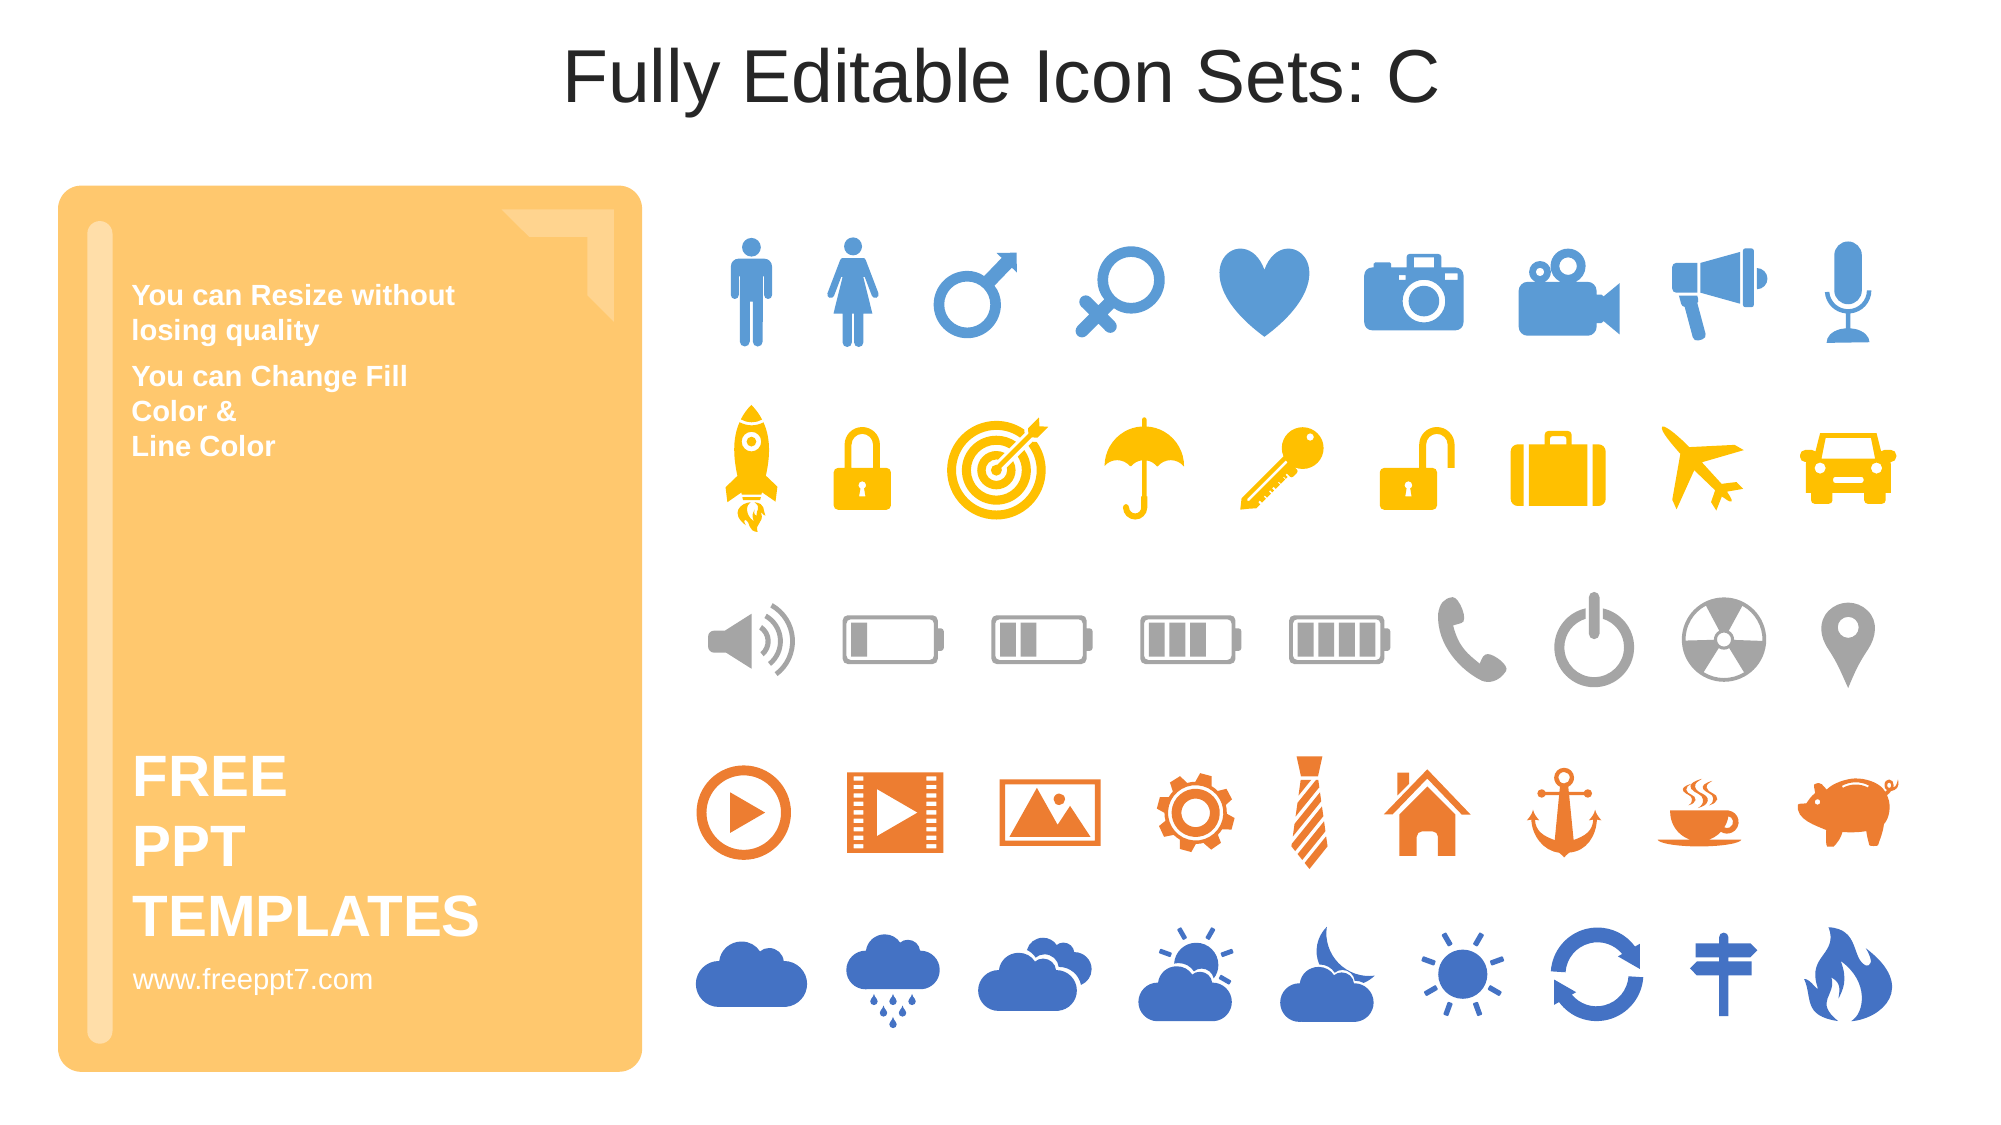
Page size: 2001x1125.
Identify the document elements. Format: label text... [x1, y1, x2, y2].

text_box [1486, 984, 1503, 998]
text_box [695, 764, 793, 861]
text_box [724, 403, 779, 534]
text_box [1239, 426, 1325, 511]
text_box [1591, 443, 1607, 508]
text_box [1204, 926, 1217, 941]
text_box [1437, 948, 1489, 1000]
text_box [977, 936, 1093, 1012]
text_box [1219, 947, 1235, 959]
text_box [1422, 984, 1439, 998]
text_box [999, 778, 1102, 847]
text_box [1688, 931, 1759, 1018]
text_box [1103, 416, 1186, 521]
text_box [1820, 601, 1876, 691]
text_box [1796, 777, 1900, 848]
text_box [1553, 590, 1636, 689]
text_box [1440, 931, 1454, 948]
text_box [1680, 596, 1768, 683]
text_box [694, 940, 809, 1008]
text_box [841, 614, 945, 666]
text_box [1363, 252, 1465, 332]
text_box [1436, 596, 1508, 683]
text_box [1524, 766, 1604, 859]
text_box [1517, 247, 1621, 337]
text_box [707, 611, 753, 671]
text_box [1290, 755, 1329, 871]
text_box [1488, 955, 1506, 967]
text_box [1671, 247, 1769, 342]
list Fully Editable Icon Sets: C [53, 20, 1952, 140]
text_box [946, 415, 1051, 521]
text_box [1549, 926, 1641, 974]
text_box [1378, 425, 1456, 511]
text_box [1527, 429, 1589, 508]
text_box [1074, 245, 1166, 339]
text_box [826, 236, 880, 349]
text_box [729, 236, 774, 348]
text_box [832, 425, 892, 511]
text_box [1472, 931, 1485, 948]
text_box [1176, 926, 1188, 941]
text_box [1137, 941, 1233, 1023]
text_box [1420, 955, 1437, 967]
text_box [768, 601, 796, 678]
text_box [1471, 1000, 1484, 1018]
text_box [897, 1002, 908, 1018]
text_box [878, 1002, 889, 1018]
text_box [1288, 614, 1392, 666]
text_box [888, 1014, 898, 1030]
text_box [1798, 432, 1898, 505]
text_box [1660, 425, 1747, 513]
text_box [1139, 614, 1243, 666]
text_box [763, 612, 784, 668]
text_box [845, 933, 941, 1007]
text_box [1655, 777, 1744, 848]
text_box [1833, 240, 1863, 306]
text_box [1802, 926, 1894, 1023]
text_box [1509, 443, 1525, 508]
text_box [990, 614, 1094, 666]
text_box [932, 251, 1019, 340]
text_box [1553, 975, 1645, 1023]
text_box [1218, 247, 1311, 339]
text_box [1442, 1000, 1454, 1018]
text_box [846, 771, 944, 854]
text_box [1155, 771, 1236, 854]
text_box [1381, 766, 1474, 857]
text_box [1823, 289, 1873, 344]
text_box [1279, 923, 1378, 1023]
text_box [757, 623, 772, 658]
